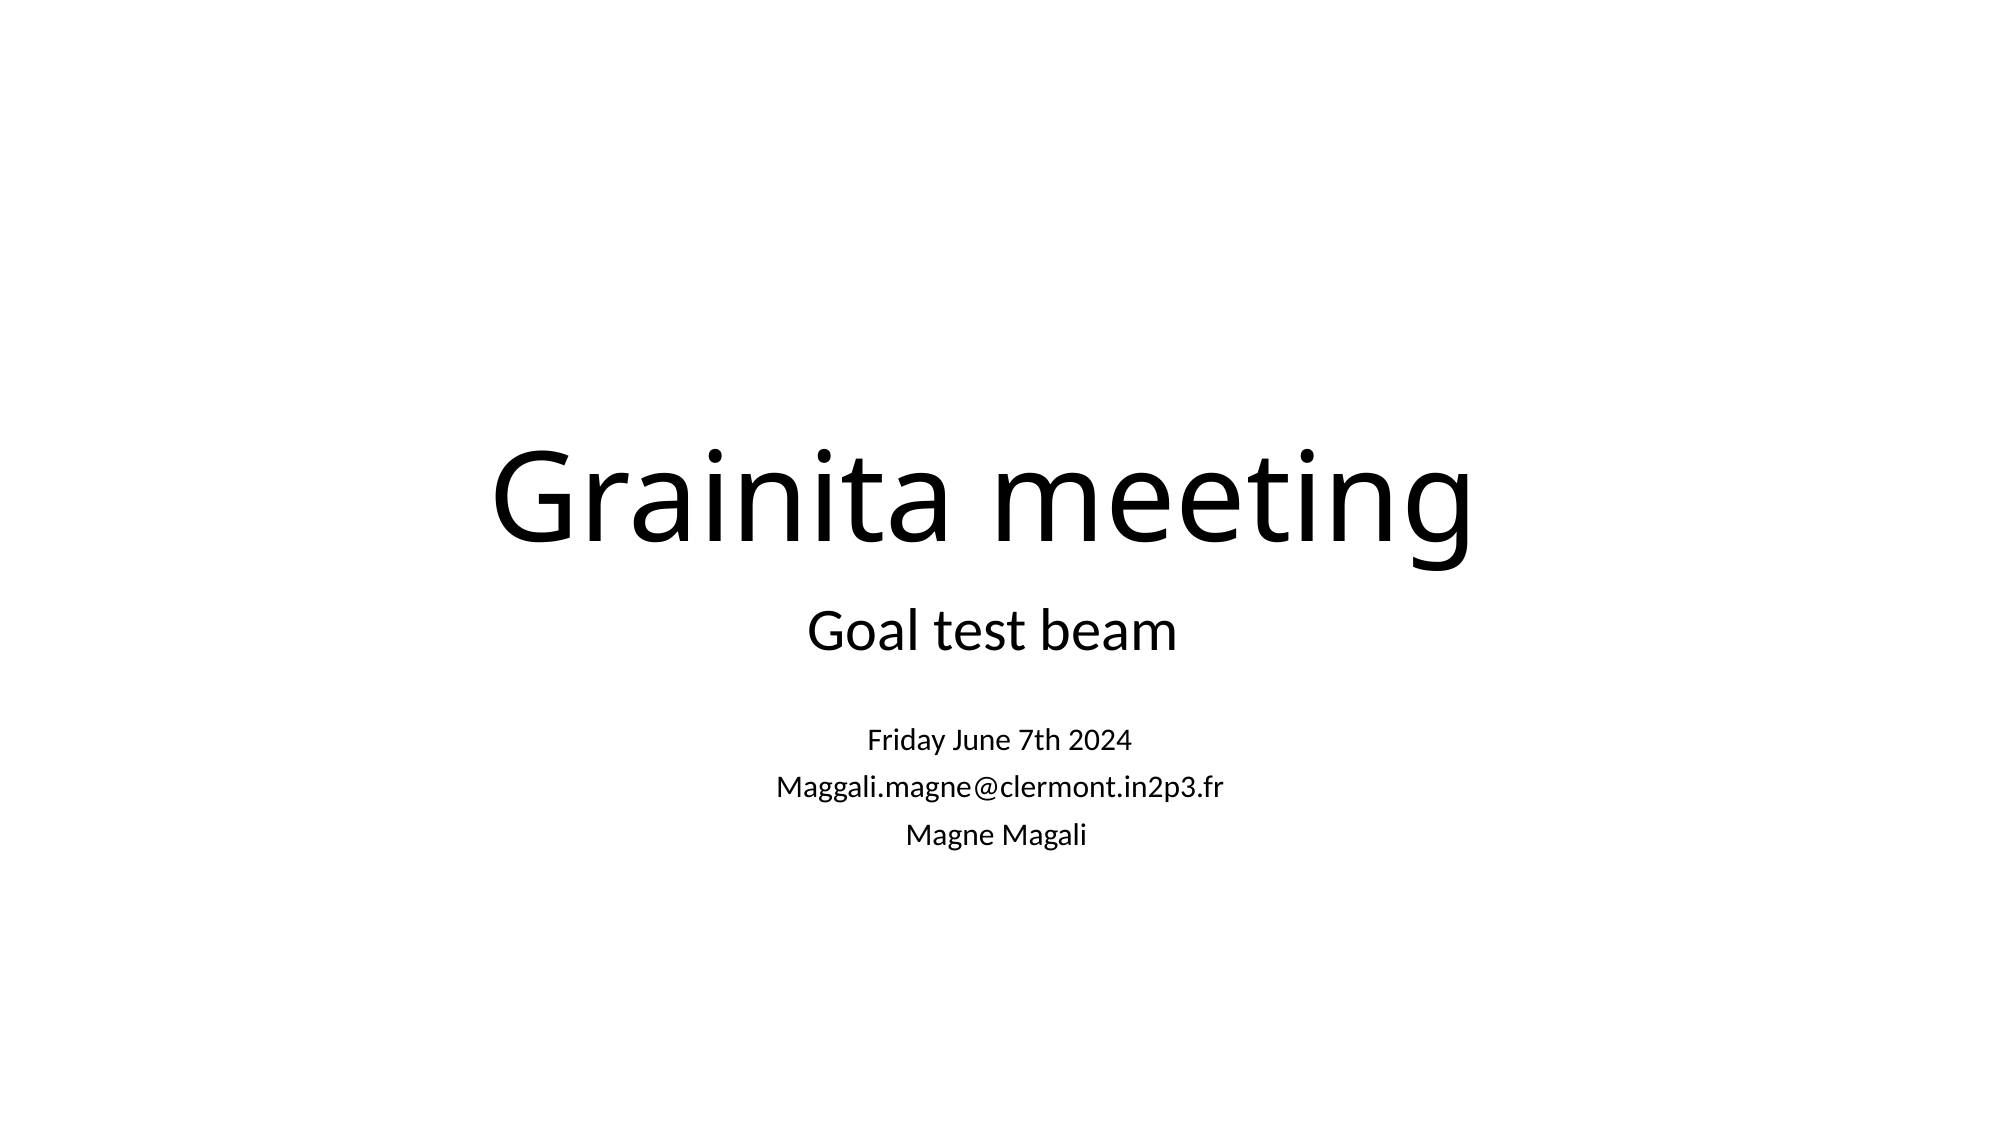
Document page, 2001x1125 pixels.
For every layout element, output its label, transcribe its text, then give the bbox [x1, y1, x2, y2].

title Grainita meeting [249, 184, 1750, 576]
subtitle Goal test beam Friday June 7th 2024 Maggali.magne@clermont.in2p3.fr Magne Magali [249, 590, 1750, 863]
